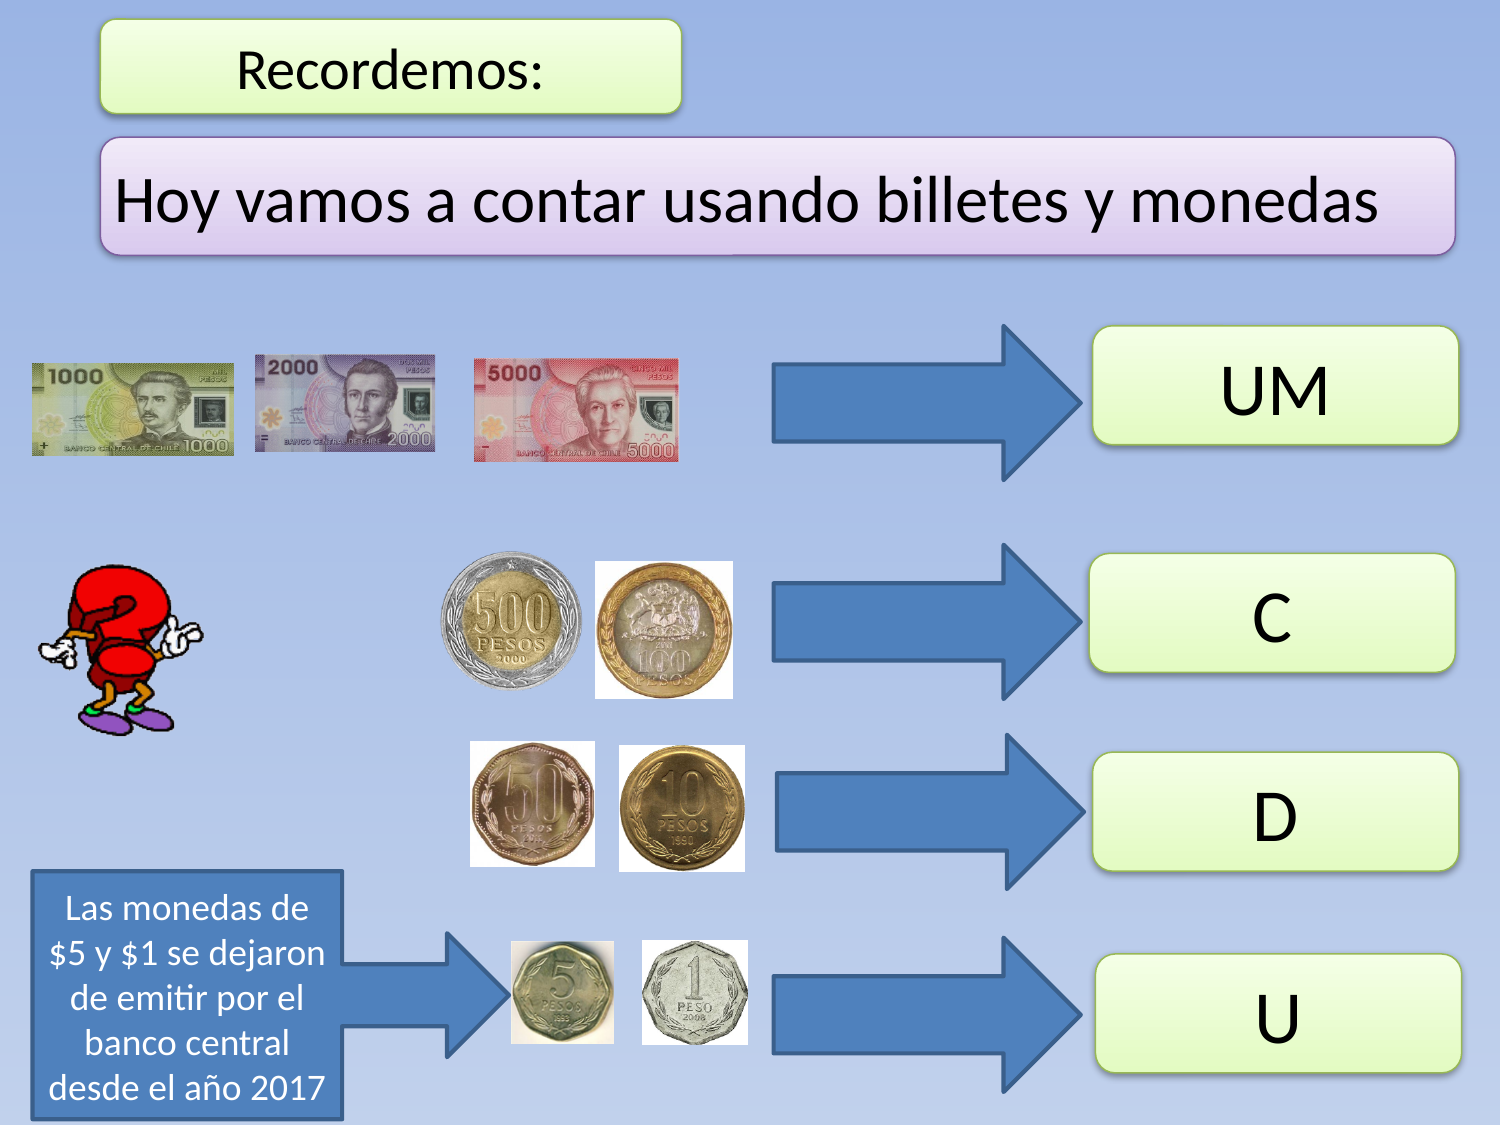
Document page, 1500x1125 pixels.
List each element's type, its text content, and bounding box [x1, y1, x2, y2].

picture [618, 745, 745, 872]
picture [470, 740, 596, 867]
text_box [771, 542, 1083, 702]
picture [254, 353, 436, 453]
text_box Recordemos: [99, 18, 683, 115]
text_box U [1094, 953, 1463, 1074]
picture [32, 362, 234, 457]
text_box [771, 323, 1083, 483]
picture [32, 490, 240, 744]
text_box [771, 935, 1083, 1094]
text_box UM [1091, 324, 1460, 446]
picture [510, 941, 614, 1044]
text_box C [1088, 552, 1457, 674]
text_box D [1091, 751, 1460, 872]
text_box Las monedas de $5 y $1 se dejaron de emitir por el banco central desde el año 2017 [30, 869, 505, 1122]
title Hoy vamos a contar usando billetes y monedas [72, 102, 1423, 291]
text_box [774, 732, 1087, 892]
picture [642, 940, 748, 1046]
picture [473, 357, 680, 463]
text_box [1423, 136, 1457, 257]
picture [426, 537, 734, 706]
